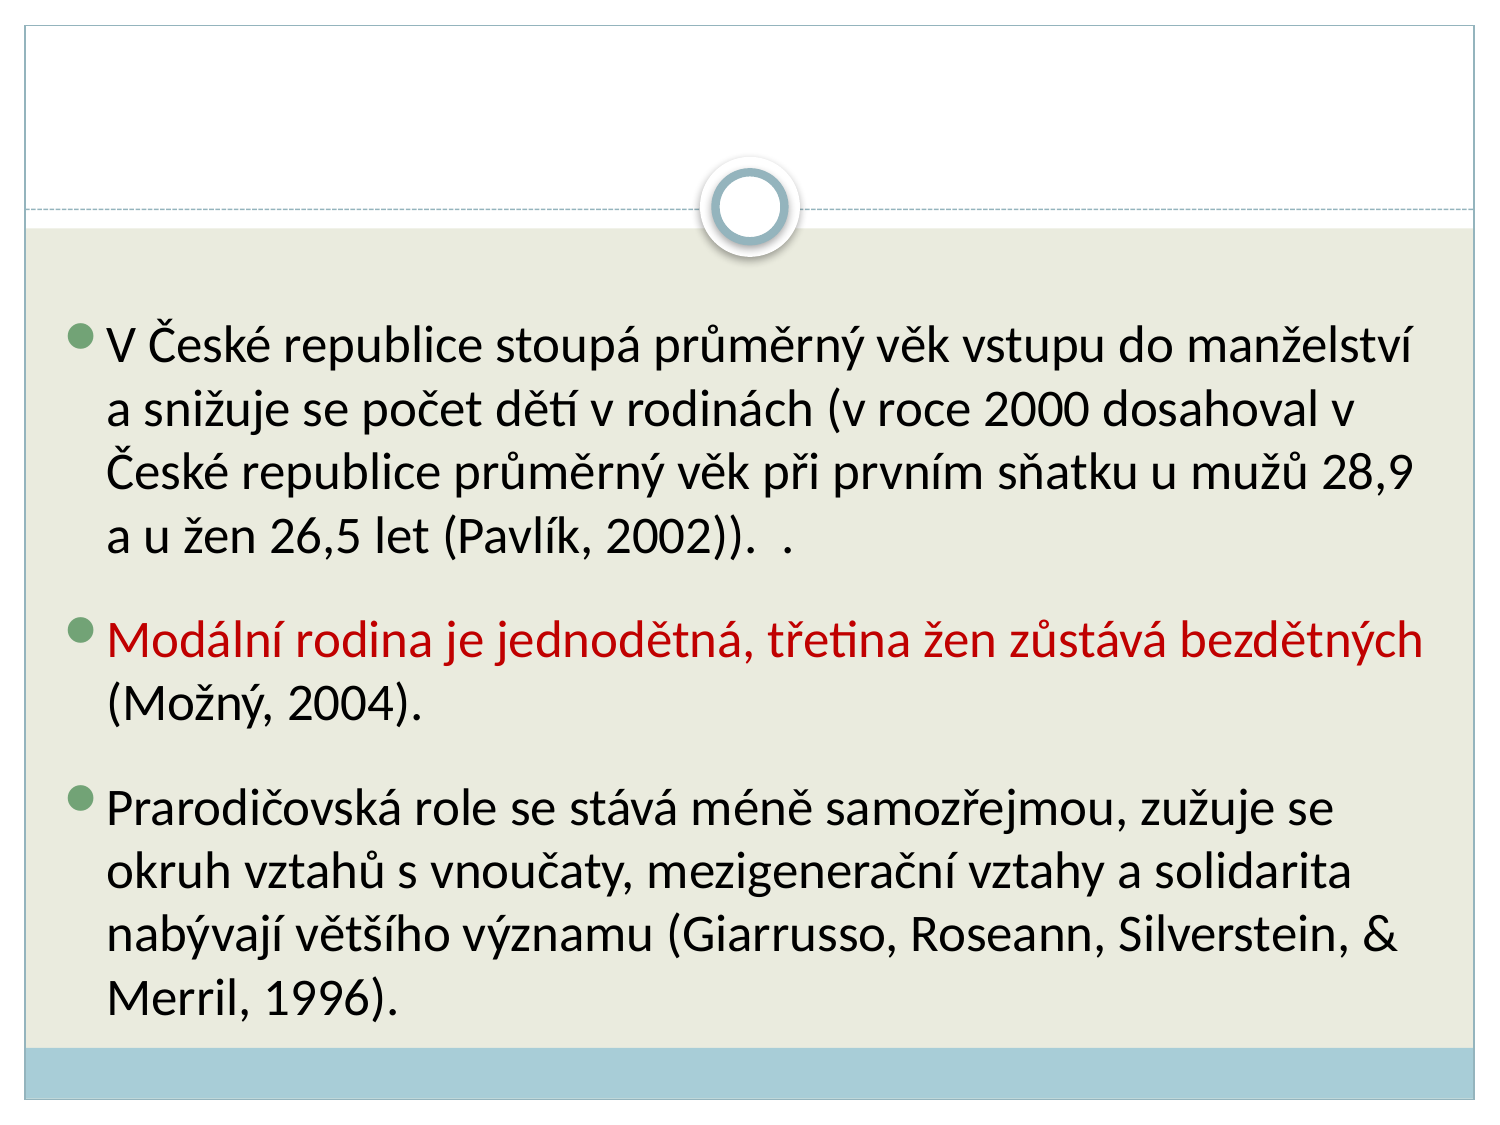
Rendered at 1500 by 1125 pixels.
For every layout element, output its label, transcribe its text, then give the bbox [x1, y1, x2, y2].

list V České republice stoupá průměrný věk vstupu do manželství a snižuje se počet dětí v rodinách (v roce 2000 dosahoval v České republice průměrný věk při prvním sňatku u mužů 28,9 a u žen 26,5 let (Pavlík, 2002)). . Modální rodina je jednodětná, třetina žen zůstává bezdětných (Možný, 2004). Prarodičovská role se stává méně samozřejmou, zužuje se okruh vztahů s vnoučaty, mezigenerační vztahy a solidarita nabývají většího významu (Giarrusso, Roseann, Silverstein, & Merril, 1996). [49, 302, 1445, 1035]
